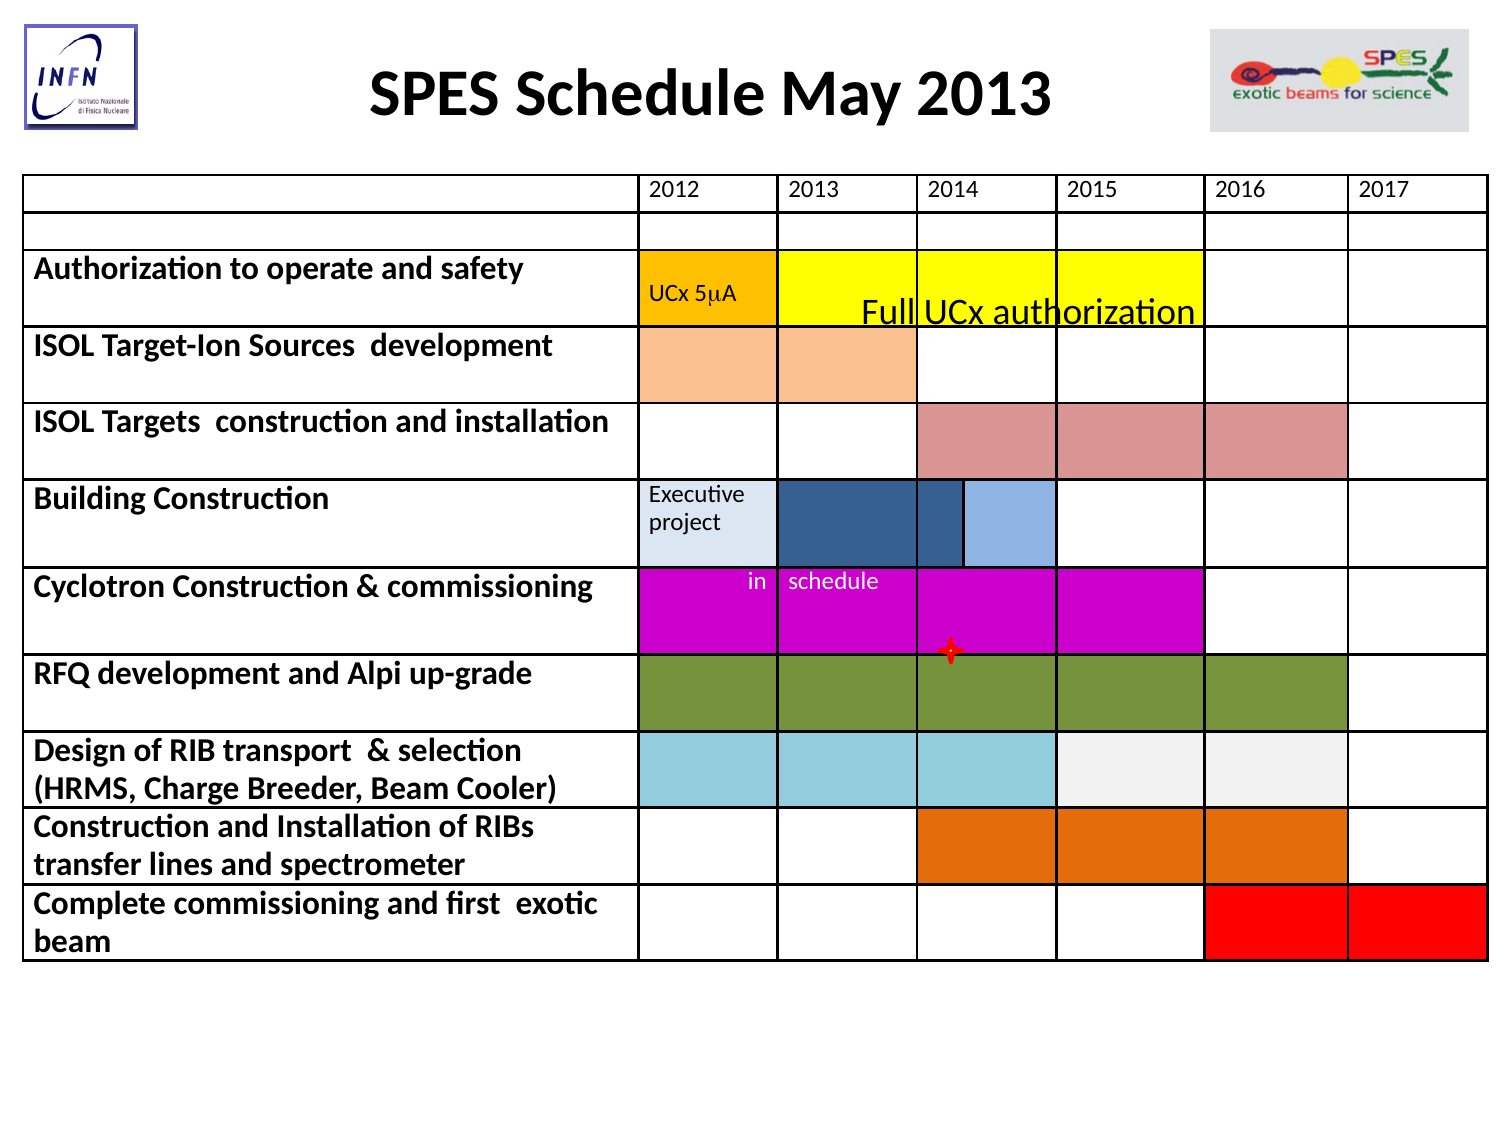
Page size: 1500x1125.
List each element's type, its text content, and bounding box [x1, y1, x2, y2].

table_cell schedule [779, 569, 916, 653]
table_cell [779, 733, 916, 806]
table_cell [1349, 656, 1486, 730]
table_cell [640, 809, 776, 883]
table_cell [965, 481, 1055, 566]
table_cell [640, 328, 776, 402]
table_cell [918, 886, 1055, 959]
table_header [24, 176, 637, 211]
table_cell [918, 404, 1055, 478]
table_cell [1349, 328, 1486, 402]
table_cell [1058, 733, 1203, 806]
table_cell [1206, 656, 1347, 730]
table_cell [779, 481, 916, 566]
table_cell [1058, 569, 1203, 653]
table_cell [640, 404, 776, 478]
table_cell [1058, 251, 1203, 279]
text_box SPES Schedule May 2013 [355, 41, 1068, 137]
table_cell Authorization to operate and safety [24, 251, 637, 325]
table_cell [1349, 404, 1486, 478]
table_header 2012 [640, 176, 776, 211]
table_cell Construction and Installation of RIBs transfer lines and spectrometer [24, 809, 637, 883]
table_header 2017 [1349, 176, 1486, 211]
table_cell [918, 569, 1055, 653]
table_cell [918, 214, 1055, 249]
table_cell [1206, 251, 1347, 325]
table_cell [1058, 340, 1203, 402]
table_cell [918, 340, 1055, 402]
table_cell [24, 214, 637, 249]
table_cell [1058, 214, 1203, 249]
table_header 2014 [918, 176, 1055, 211]
table_cell [779, 656, 916, 730]
picture [1210, 29, 1469, 132]
table_cell [1206, 214, 1347, 249]
table_cell RFQ development and Alpi up-grade [24, 656, 637, 730]
table_cell [1206, 481, 1347, 566]
table_cell [1058, 481, 1203, 566]
table_cell [640, 886, 776, 959]
table_cell [918, 809, 1055, 883]
table_cell [1206, 404, 1347, 478]
table_cell [1349, 733, 1486, 806]
table_cell [1206, 569, 1347, 653]
text_box Full UCx authorization [846, 279, 1212, 340]
table_cell UCx 5mA [640, 251, 776, 325]
table_cell [779, 251, 916, 325]
table_cell [640, 656, 776, 730]
table_cell [1349, 569, 1486, 653]
table_cell in [640, 569, 776, 653]
table_cell [1058, 886, 1203, 959]
table_cell ISOL Targets construction and installation [24, 404, 637, 478]
table_cell [779, 328, 916, 402]
table_cell Complete commissioning and first exotic beam [24, 886, 637, 959]
table_cell [1206, 328, 1347, 402]
table_cell [1058, 656, 1203, 730]
table_header 2015 [1058, 176, 1203, 211]
table_cell [640, 733, 776, 806]
table_cell [1058, 809, 1203, 883]
table_cell [918, 481, 962, 566]
table_cell [779, 809, 916, 883]
table_cell [1349, 214, 1486, 249]
table_cell [1058, 404, 1203, 478]
table_cell [918, 656, 1055, 730]
table_header 2016 [1206, 176, 1347, 211]
table_cell [1349, 251, 1486, 325]
table_cell [918, 733, 1055, 806]
table_cell [1206, 733, 1347, 806]
table_cell Cyclotron Construction & commissioning [24, 569, 637, 653]
table_cell Design of RIB transport & selection (HRMS, Charge Breeder, Beam Cooler) [24, 733, 637, 806]
table_cell [640, 214, 776, 249]
table_cell Executive project [640, 481, 776, 566]
table_cell [779, 214, 916, 249]
table_cell [918, 251, 1055, 279]
table_cell [1206, 886, 1347, 959]
table_cell [779, 886, 916, 959]
text_box [937, 636, 965, 665]
picture [24, 24, 138, 130]
table_cell [1349, 481, 1486, 566]
table_cell [1349, 886, 1486, 959]
table_cell Building Construction [24, 481, 637, 566]
table_cell ISOL Target-Ion Sources development [24, 328, 637, 402]
table_cell [779, 404, 916, 478]
table_cell [1206, 809, 1347, 883]
table_cell [1349, 809, 1486, 883]
table_header 2013 [779, 176, 916, 211]
